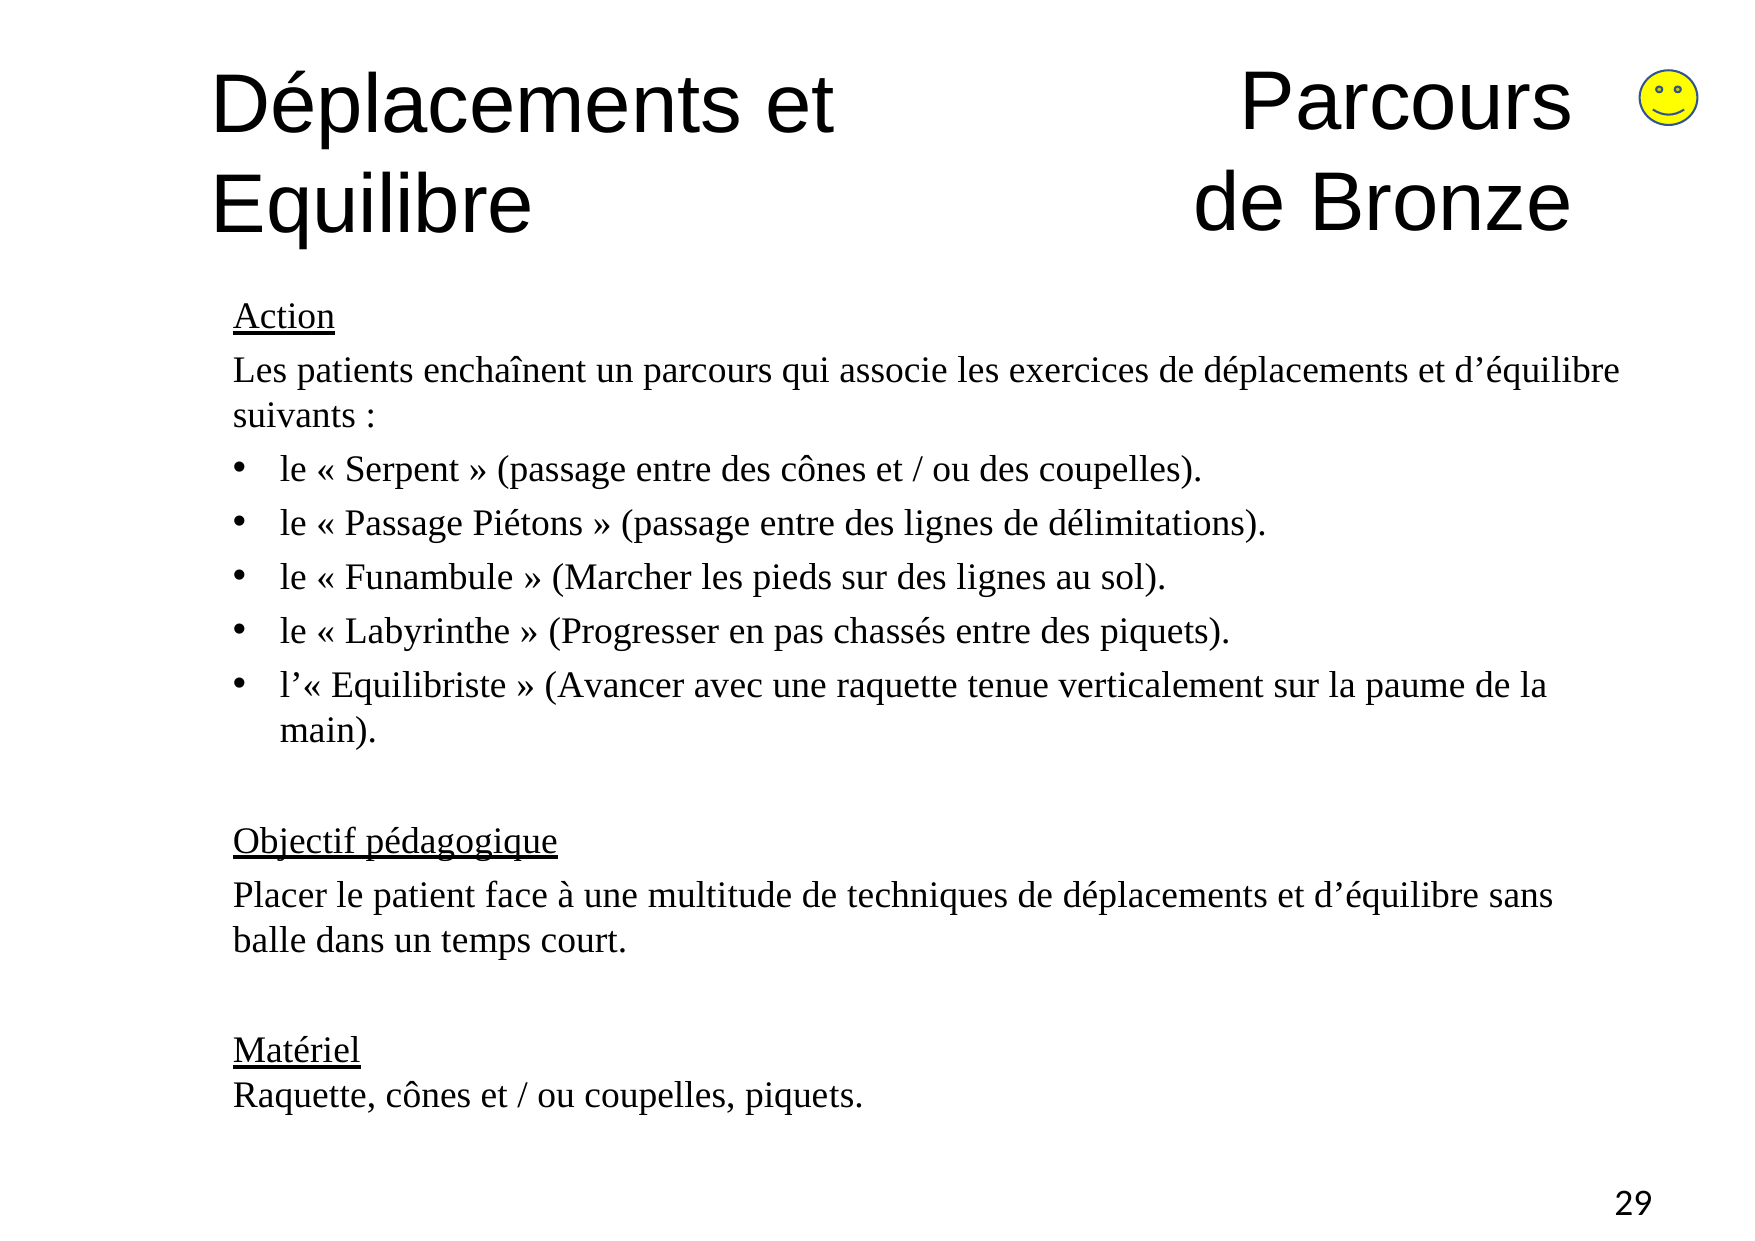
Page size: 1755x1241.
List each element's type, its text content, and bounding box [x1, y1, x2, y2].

text_box Action Les patients enchaînent un parcours qui associe les exercices de déplacements et d’équilibre suivants : le « Serpent » (passage entre des cônes et / ou des coupelles). le « Passage Piétons » (passage entre des lignes de délimitations). le « Funambule » (Marcher les pieds sur des lignes au sol). le « Labyrinthe » (Progresser en pas chassés entre des piquets). l’« Equilibriste » (Avancer avec une raquette tenue verticalement sur la paume de la main). Objectif pédagogique Placer le patient face à une multitude de techniques de déplacements et d’équilibre sans balle dans un temps court. Matériel Raquette, cônes et / ou coupelles, piquets. [230, 291, 1638, 1116]
text_box [1638, 69, 1699, 126]
text_box Parcours de Bronze [964, 46, 1573, 247]
text_box 29 [1539, 1170, 1728, 1230]
text_box Déplacements et Equilibre [208, 48, 877, 249]
